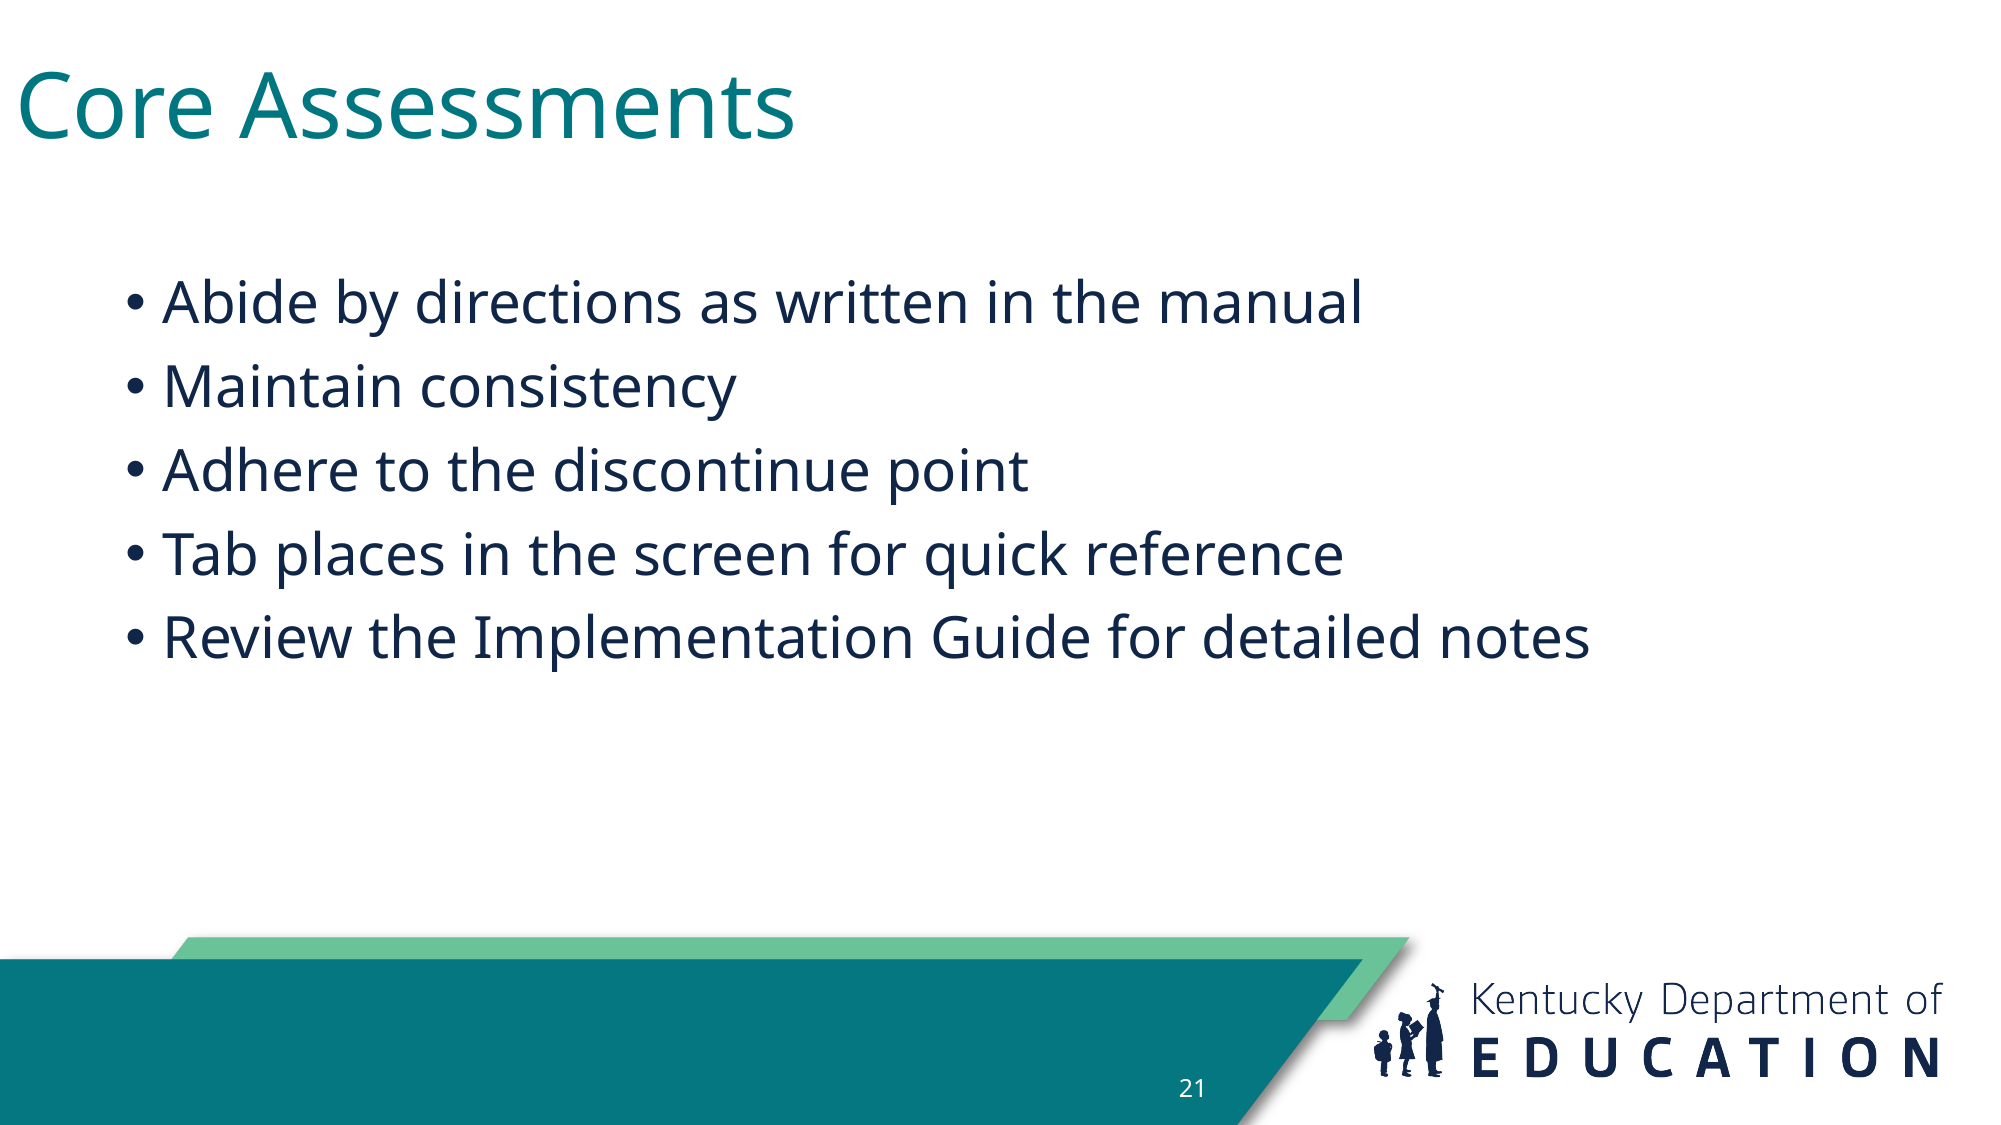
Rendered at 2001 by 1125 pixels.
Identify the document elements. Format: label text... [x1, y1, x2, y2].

title Core Assessments [0, 0, 1725, 218]
picture [0, 0, 2001, 1125]
list Abide by directions as written in the manual Maintain consistency Adhere to the discontinue point Tab places in the screen for quick reference Review the Implementation Guide for detailed notes [110, 265, 1836, 938]
